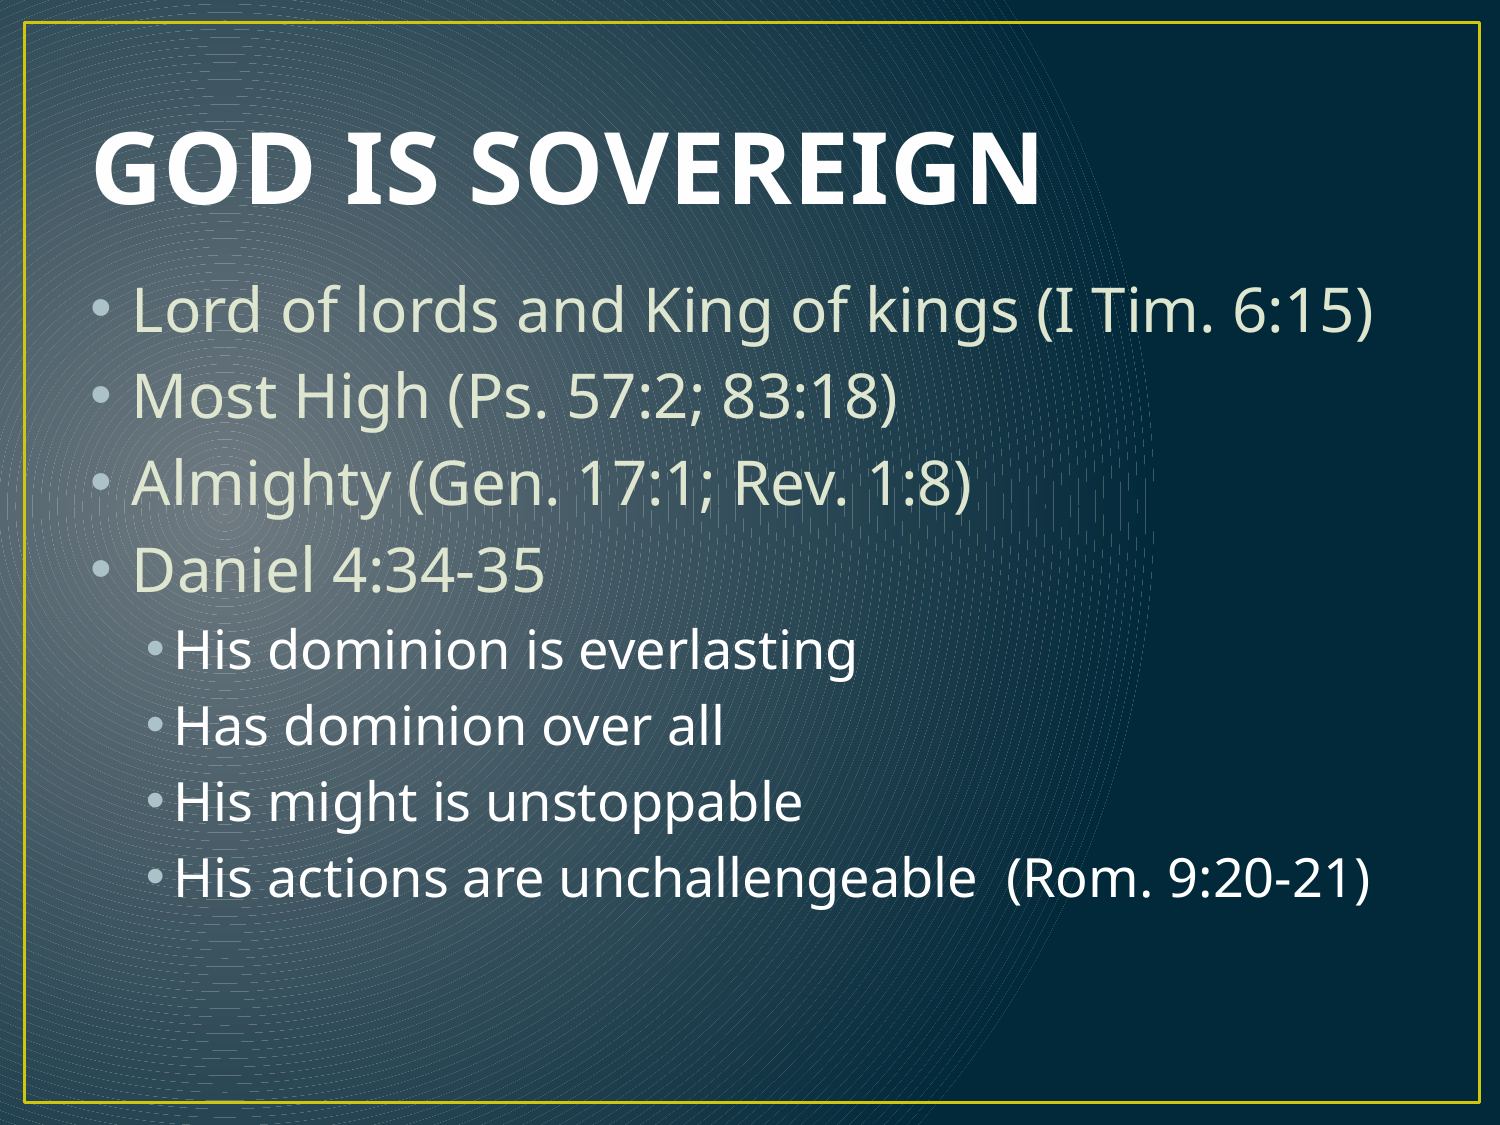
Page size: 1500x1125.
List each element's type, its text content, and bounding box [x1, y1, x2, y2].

title GOD IS SOVEREIGN [75, 45, 1425, 233]
list Lord of lords and King of kings (I Tim. 6:15) Most High (Ps. 57:2; 83:18) Almighty (Gen. 17:1; Rev. 1:8) Daniel 4:34-35 His dominion is everlasting Has dominion over all His might is unstoppable His actions are unchallengeable (Rom. 9:20-21) [75, 262, 1425, 1005]
